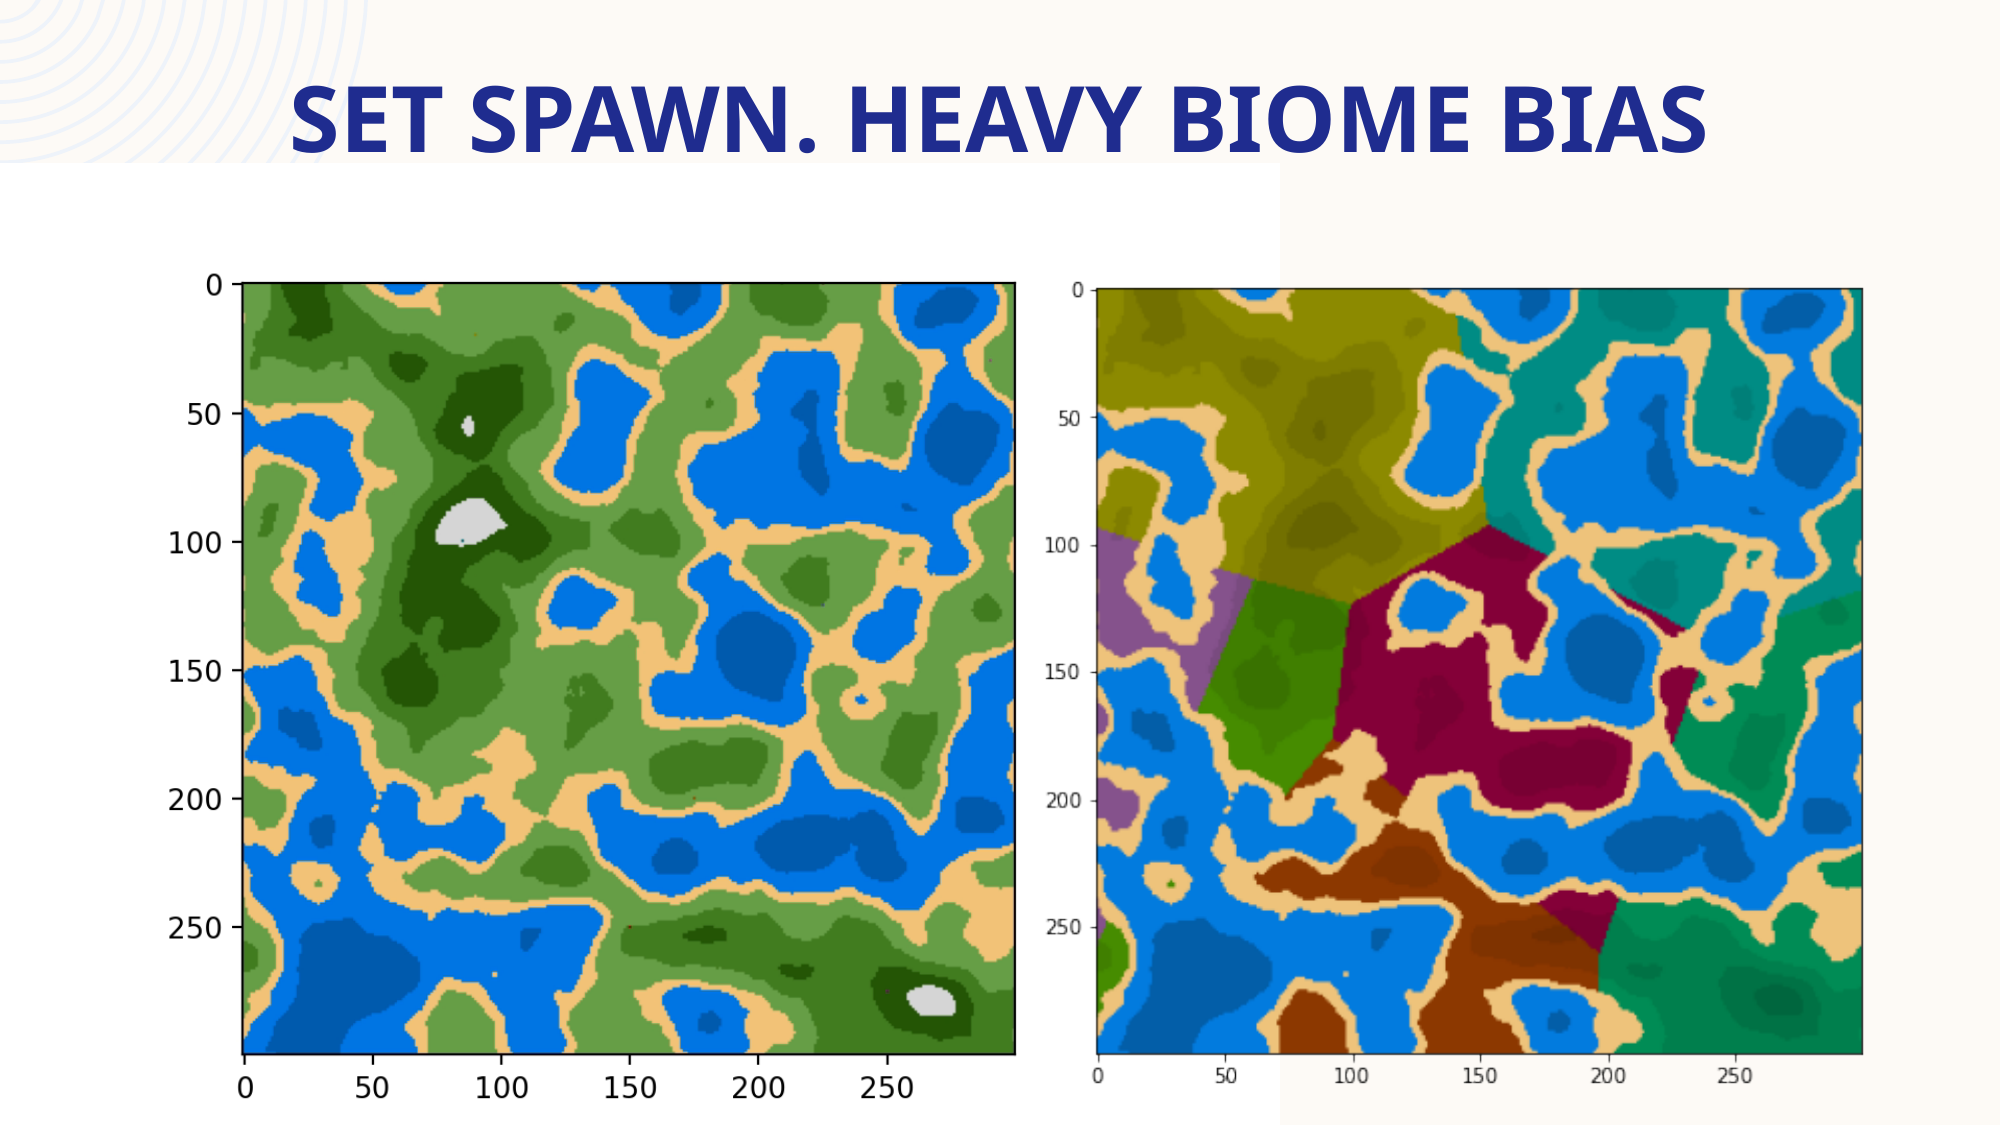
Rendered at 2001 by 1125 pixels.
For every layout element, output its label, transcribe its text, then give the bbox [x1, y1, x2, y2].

picture [1030, 268, 1876, 1102]
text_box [0, 162, 1281, 1125]
title Set Spawn. Heavy biome bias [124, 53, 1876, 180]
